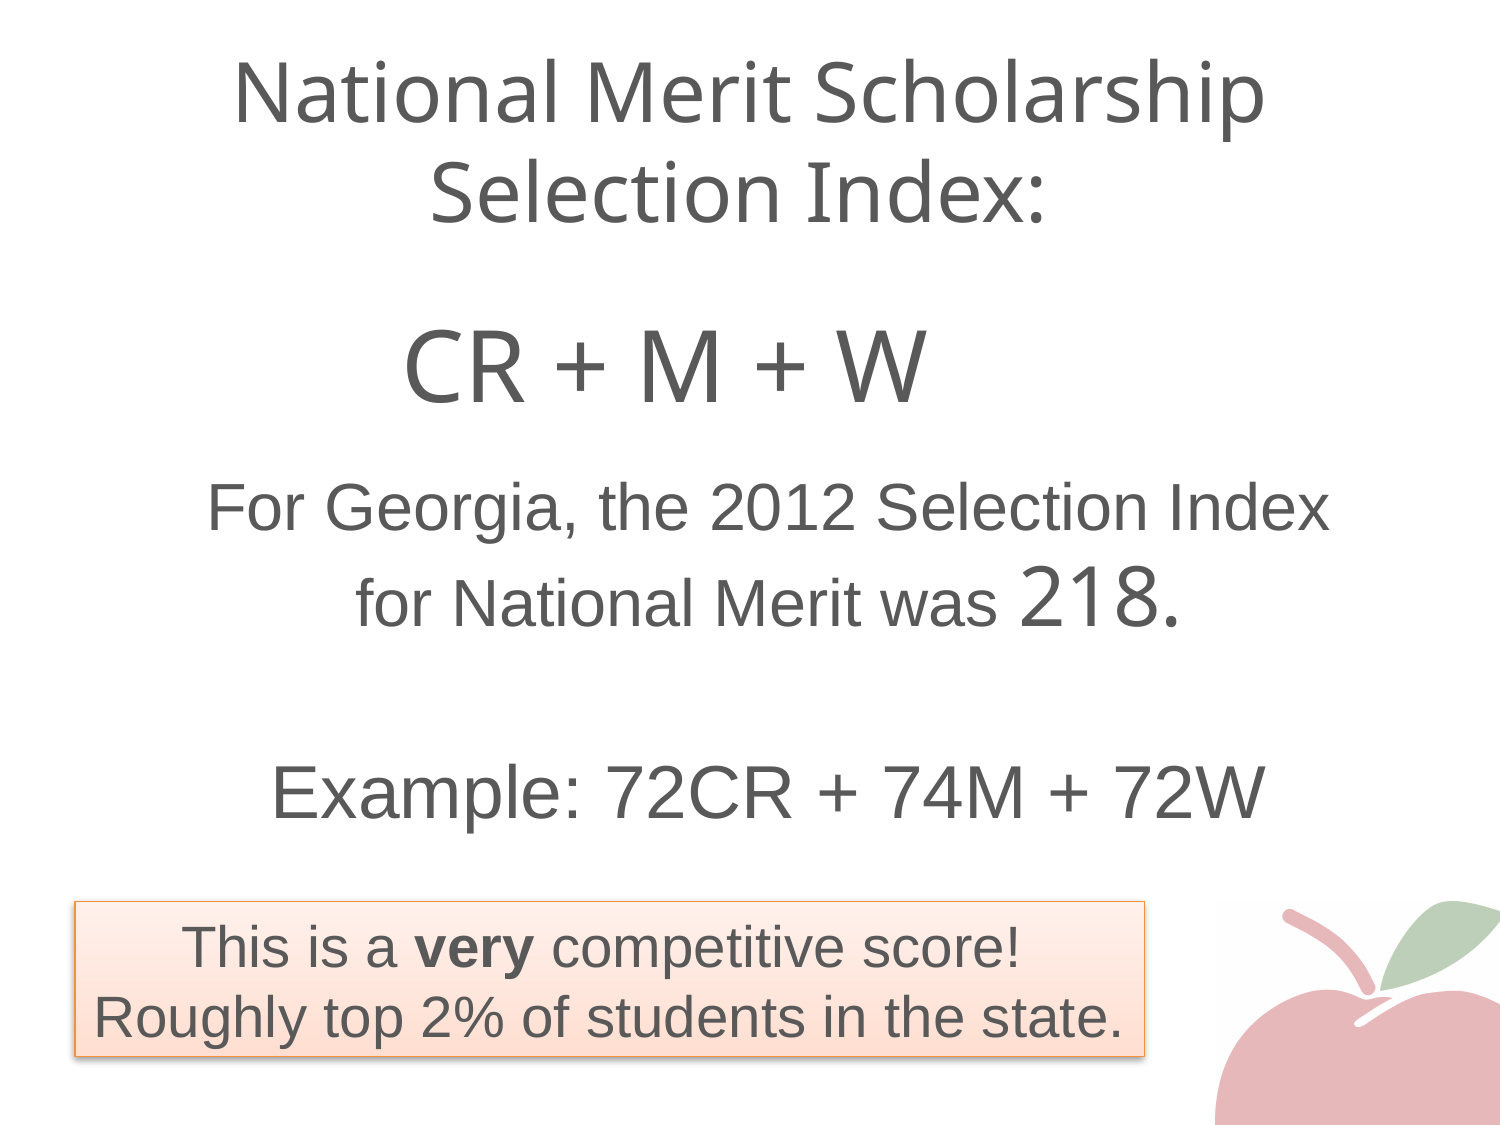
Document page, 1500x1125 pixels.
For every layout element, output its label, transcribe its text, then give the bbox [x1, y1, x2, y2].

text_box For Georgia, the 2012 Selection Index for National Merit was 218. Example: 72CR + 74M + 72W [149, 456, 1389, 841]
picture [1215, 901, 1500, 1125]
text_box This is a very competitive score! Roughly top 2% of students in the state. [74, 901, 1145, 1057]
title National Merit Scholarship Selection Index: [75, 45, 1425, 233]
list CR + M + W [79, 249, 1355, 573]
